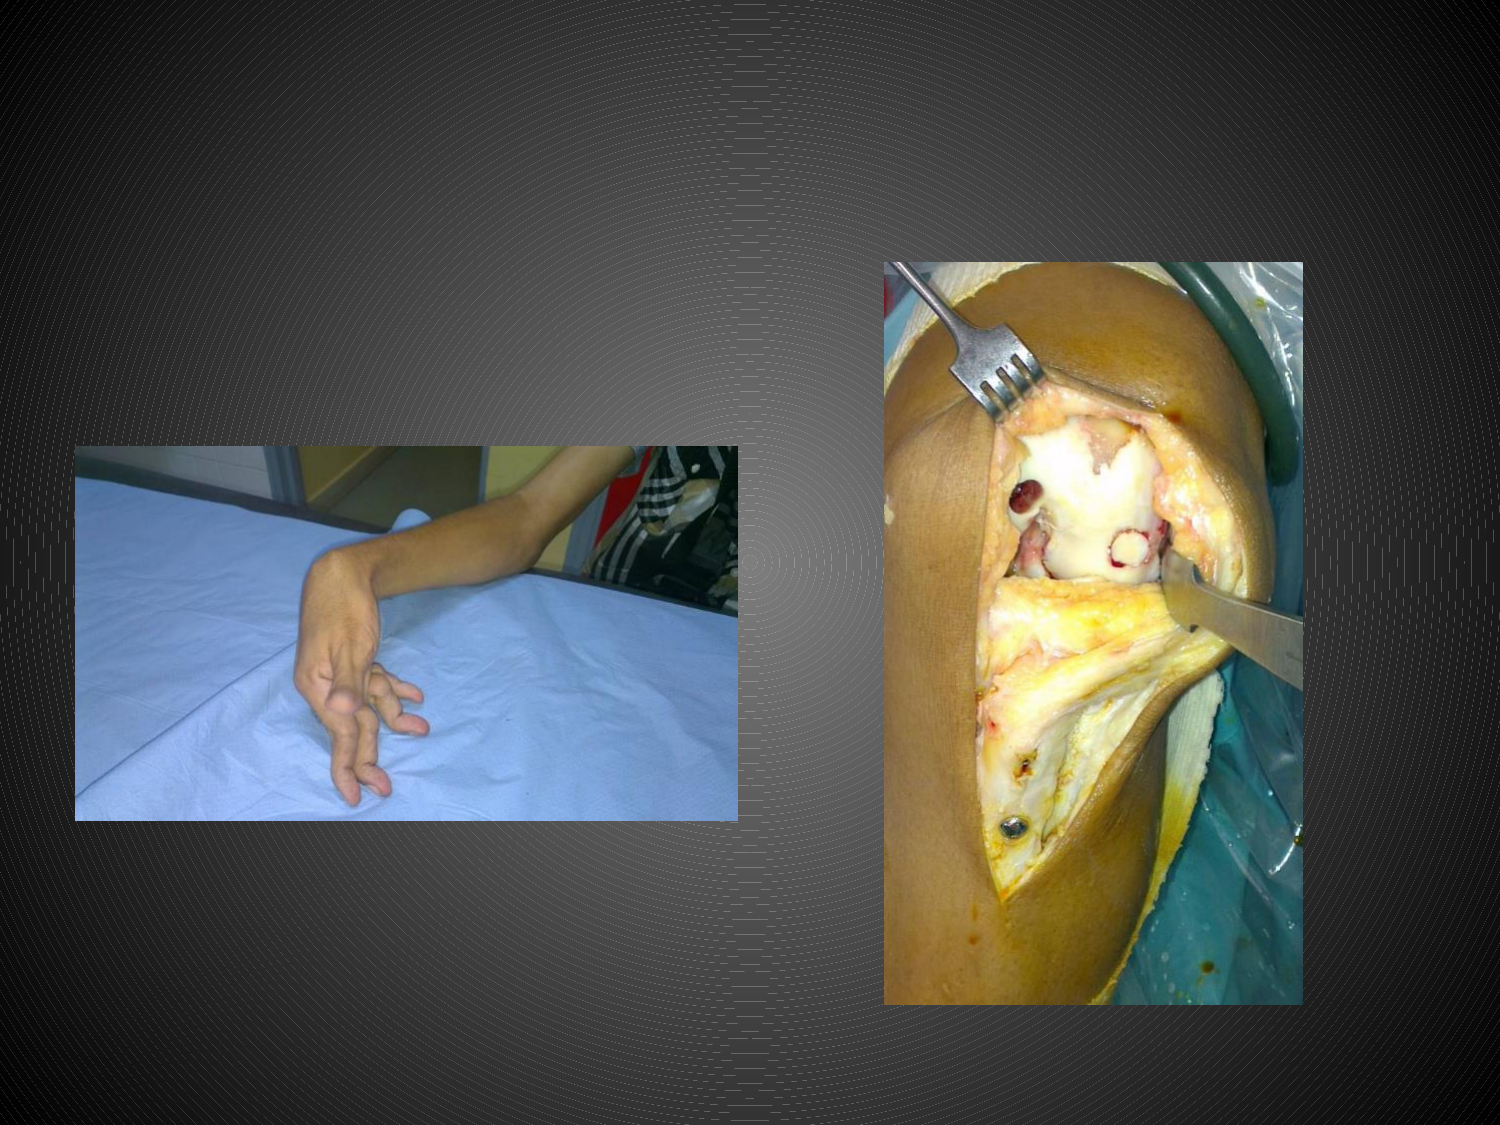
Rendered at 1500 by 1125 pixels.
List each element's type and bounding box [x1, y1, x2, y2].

list [74, 446, 738, 821]
list [884, 262, 1303, 1006]
